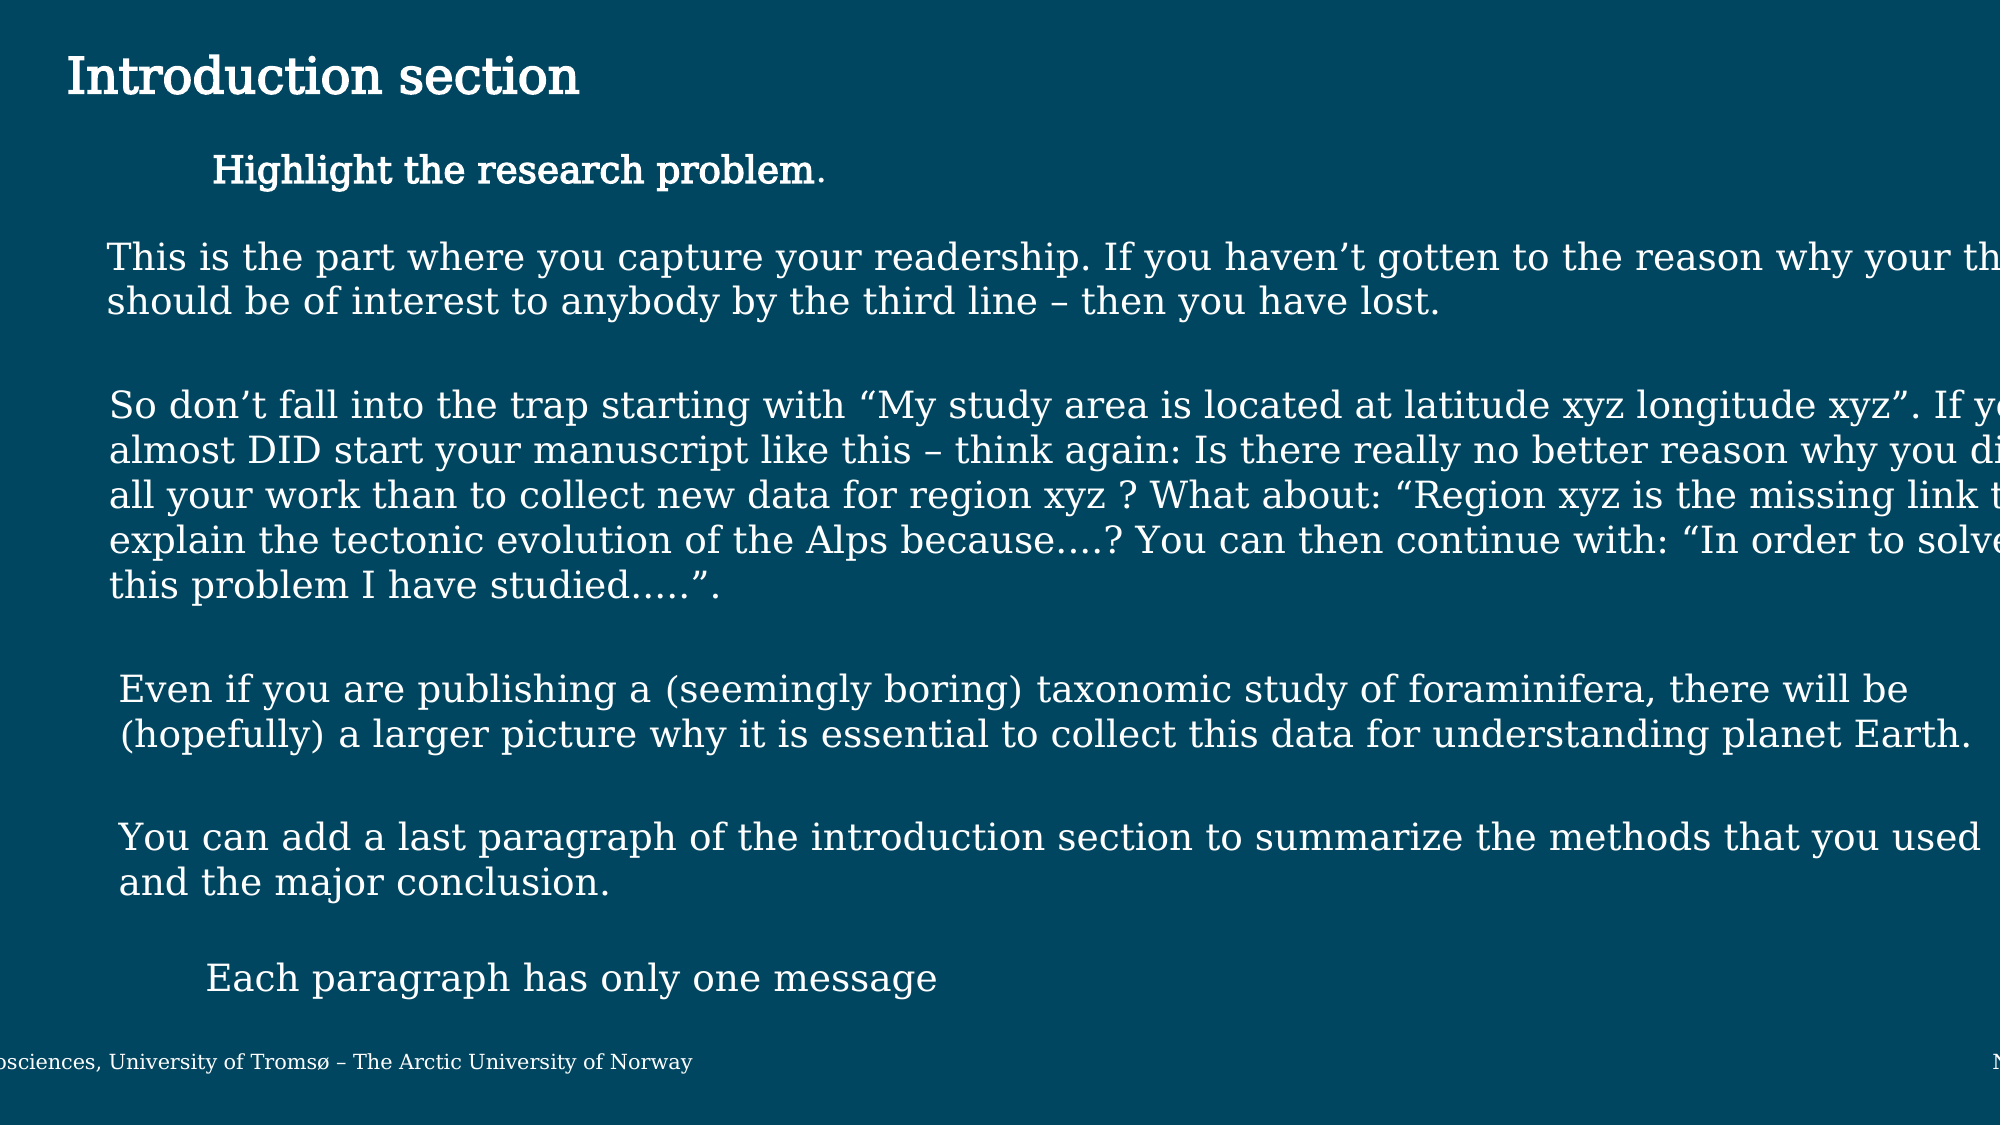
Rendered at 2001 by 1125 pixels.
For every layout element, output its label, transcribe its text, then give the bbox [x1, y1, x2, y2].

text_box So don’t fall into the trap starting with “My study area is located at latitude xyz longitude xyz”. If you almost DID start your manuscript like this – think again: Is there really no better reason why you did all your work than to collect new data for region xyz ? What about: “Region xyz is the missing link to explain the tectonic evolution of the Alps because....? You can then continue with: “In order to solve this problem I have studied.....”. [94, 373, 2000, 613]
text_box Highlight the research problem. [197, 138, 843, 198]
text_box This is the part where you capture your readership. If you haven’t gotten to the reason why your thesis should be of interest to anybody by the third line – then you have lost. [91, 225, 2000, 330]
text_box You can add a last paragraph of the introduction section to summarize the methods that you used and the major conclusion. [103, 805, 1998, 911]
text_box Each paragraph has only one message [190, 946, 966, 1007]
text_box Even if you are publishing a (seemingly boring) taxonomic study of foraminifera, there will be (hopefully) a larger picture why it is essential to collect this data for understanding planet Earth. [103, 657, 1989, 763]
text_box Department of Geosciences, University of Tromsø – The Arctic University of Norway November 13, 2019 [0, 1041, 2000, 1082]
text_box Introduction section [51, 35, 595, 111]
